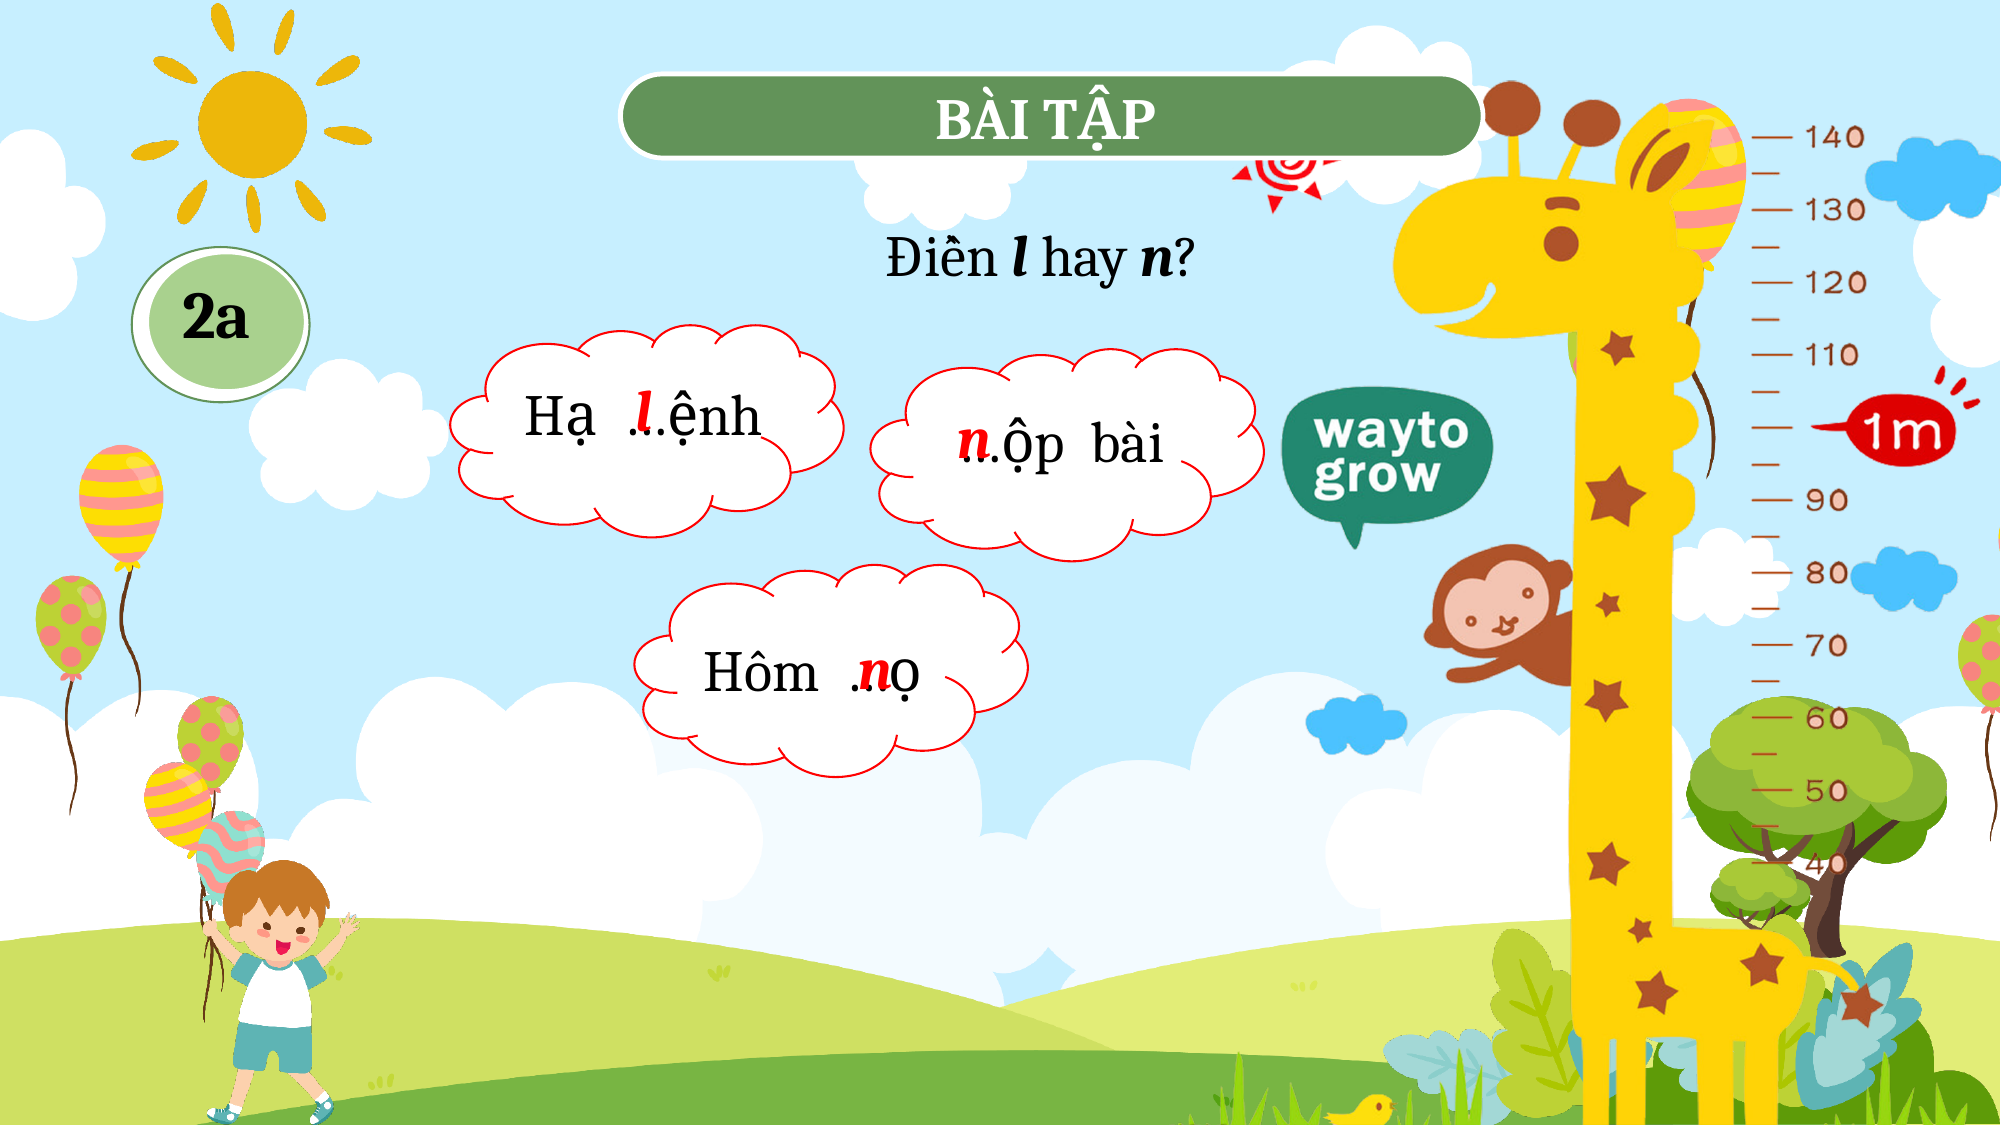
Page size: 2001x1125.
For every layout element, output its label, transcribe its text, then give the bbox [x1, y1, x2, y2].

picture [0, 0, 2001, 1125]
text_box 2a [167, 264, 286, 359]
text_box Hạ …ệnh [509, 370, 858, 455]
text_box …ộp bài [942, 478, 1168, 482]
text_box [449, 324, 833, 539]
text_box [869, 451, 1168, 563]
text_box n [844, 624, 1168, 709]
text_box Điền l hay n? [870, 210, 1168, 296]
text_box BÀI TẬP [619, 72, 1168, 160]
text_box [147, 277, 305, 391]
text_box n [942, 393, 1168, 478]
text_box [131, 247, 310, 403]
text_box Hôm …ọ [689, 626, 1038, 711]
text_box l [620, 365, 969, 451]
text_box [184, 253, 269, 264]
text_box [969, 348, 1168, 393]
text_box [633, 563, 1020, 779]
